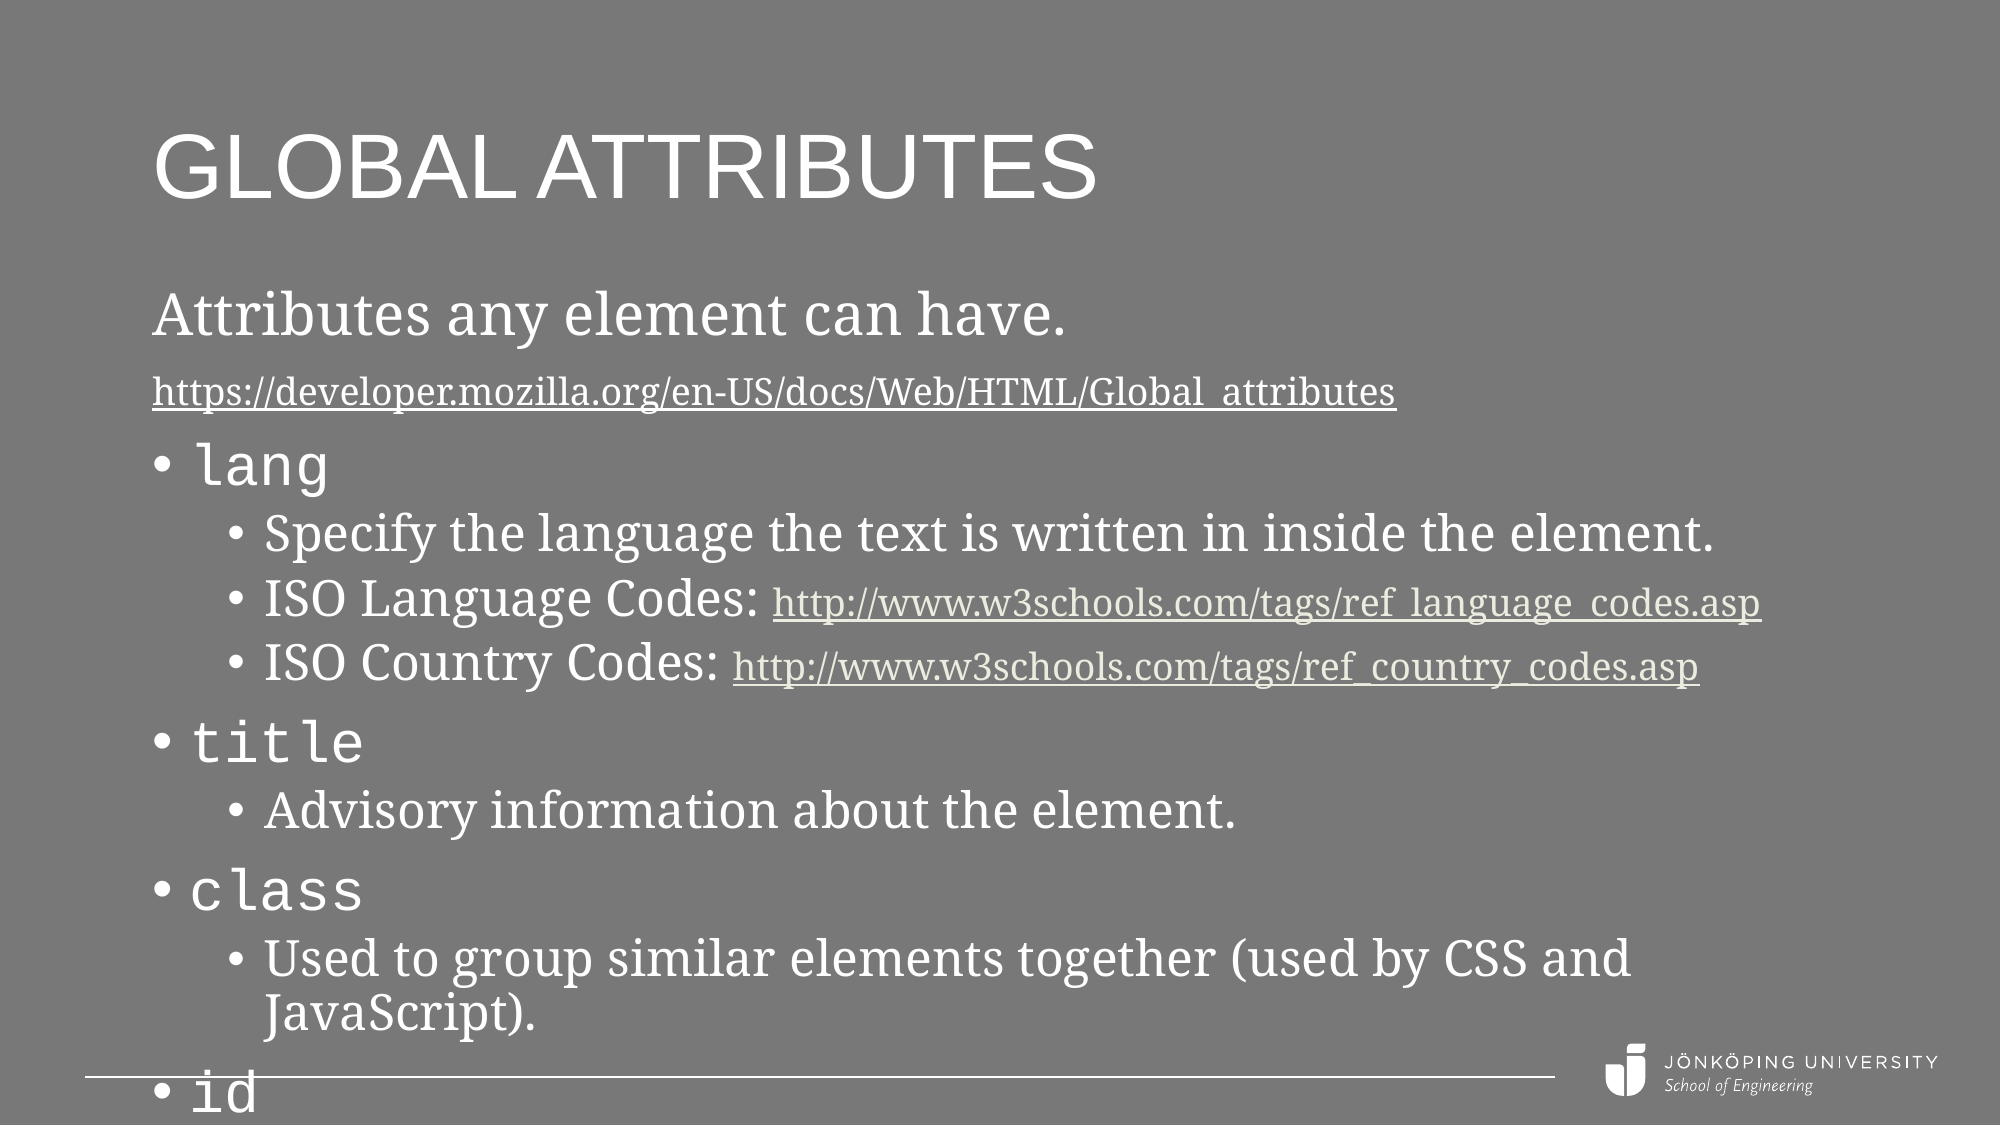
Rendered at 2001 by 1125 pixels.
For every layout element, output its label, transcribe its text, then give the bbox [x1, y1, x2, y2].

list Attributes any element can have. https://developer.mozilla.org/en-US/docs/Web/HTML/Global_attributes lang Specify the language the text is written in inside the element. ISO Language Codes: http://www.w3schools.com/tags/ref_language_codes.asp ISO Country Codes: http://www.w3schools.com/tags/ref_country_codes.asp title Advisory information about the element. class Used to group similar elements together (used by CSS and JavaScript). id Used to uniquely identify an element. [137, 277, 1863, 1125]
title Global attributes [137, 59, 1863, 277]
